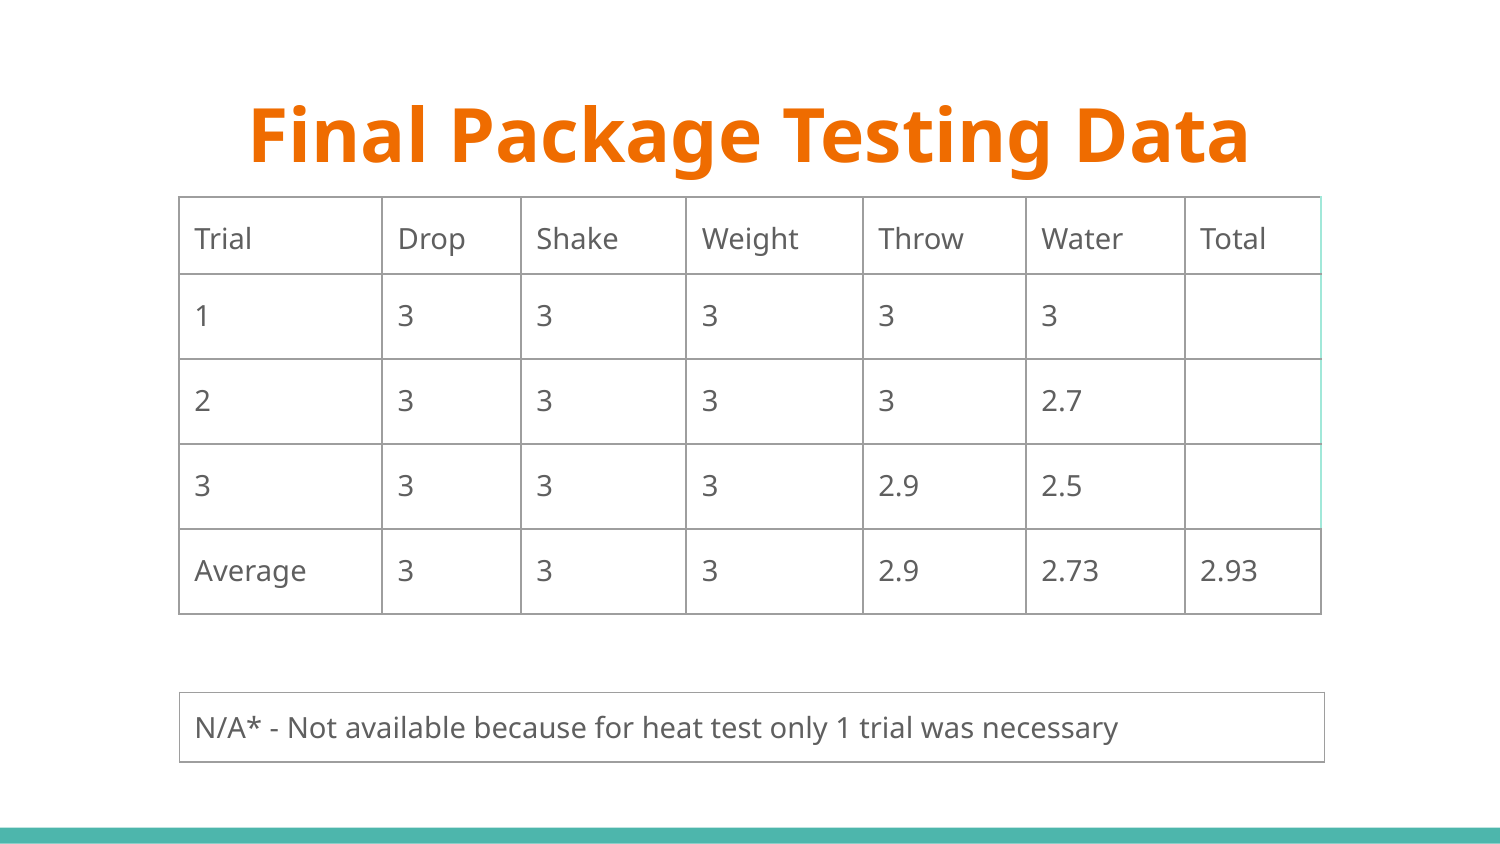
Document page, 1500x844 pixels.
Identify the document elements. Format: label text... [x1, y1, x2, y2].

table_cell 3 [383, 530, 520, 613]
table_cell 3 [180, 445, 381, 528]
table_header Drop [383, 198, 520, 273]
table_cell Average [180, 530, 381, 613]
table_cell 2.73 [1027, 530, 1184, 613]
table_cell 2.9 [864, 445, 1025, 528]
table_cell 3 [383, 275, 520, 358]
title Final Package Testing Data [51, 72, 1449, 189]
table_cell 3 [864, 275, 1025, 358]
table_cell 1 [180, 275, 381, 358]
table_cell 3 [522, 275, 685, 358]
table_cell 2.5 [1027, 445, 1184, 528]
table_cell 3 [1027, 275, 1184, 358]
table_cell 3 [864, 360, 1025, 443]
table_cell [1186, 360, 1320, 443]
table_cell 3 [687, 530, 862, 613]
table_cell 3 [687, 360, 862, 443]
table_header Throw [864, 198, 1025, 273]
table_cell [1186, 445, 1320, 528]
table_cell 3 [687, 275, 862, 358]
table_cell 3 [687, 445, 862, 528]
table_cell 3 [383, 360, 520, 443]
table_cell 2.9 [864, 530, 1025, 613]
table_cell 2.93 [1186, 530, 1320, 613]
table_header N/A* - Not available because for heat test only 1 trial was necessary [180, 693, 1324, 761]
table_cell 2.7 [1027, 360, 1184, 443]
table_cell 3 [383, 445, 520, 528]
table_cell 3 [522, 445, 685, 528]
table_header Total [1186, 198, 1320, 273]
table_header Weight [687, 198, 862, 273]
table_header Shake [522, 198, 685, 273]
table_cell 3 [522, 360, 685, 443]
table_header Trial [180, 198, 381, 273]
table_cell 2 [180, 360, 381, 443]
table_cell 3 [522, 530, 685, 613]
table_cell [1186, 275, 1320, 358]
table_header Water [1027, 198, 1184, 273]
